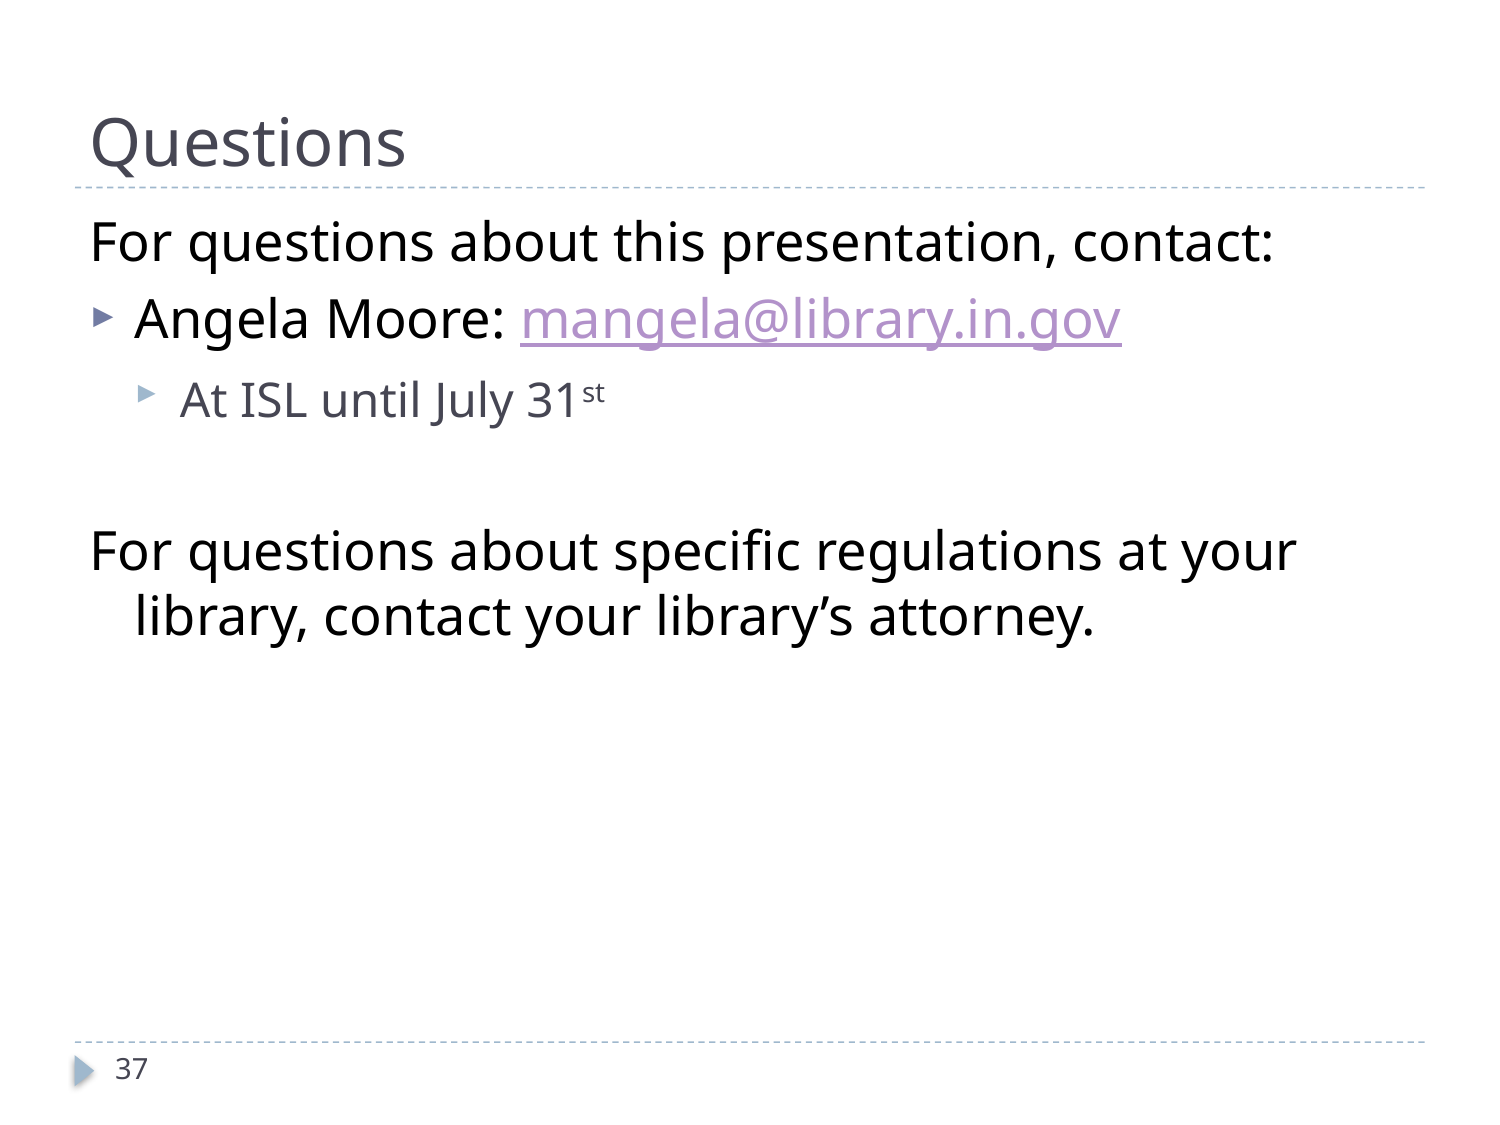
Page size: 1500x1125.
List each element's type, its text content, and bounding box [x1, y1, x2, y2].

footer [475, 1042, 1051, 1103]
title Questions [75, 24, 1425, 188]
slide_number 37 [100, 1042, 426, 1103]
list For questions about this presentation, contact: Angela Moore: mangela@library.in.gov At ISL until July 31st For questions about specific regulations at your library, contact your library’s attorney. [75, 200, 1425, 1010]
